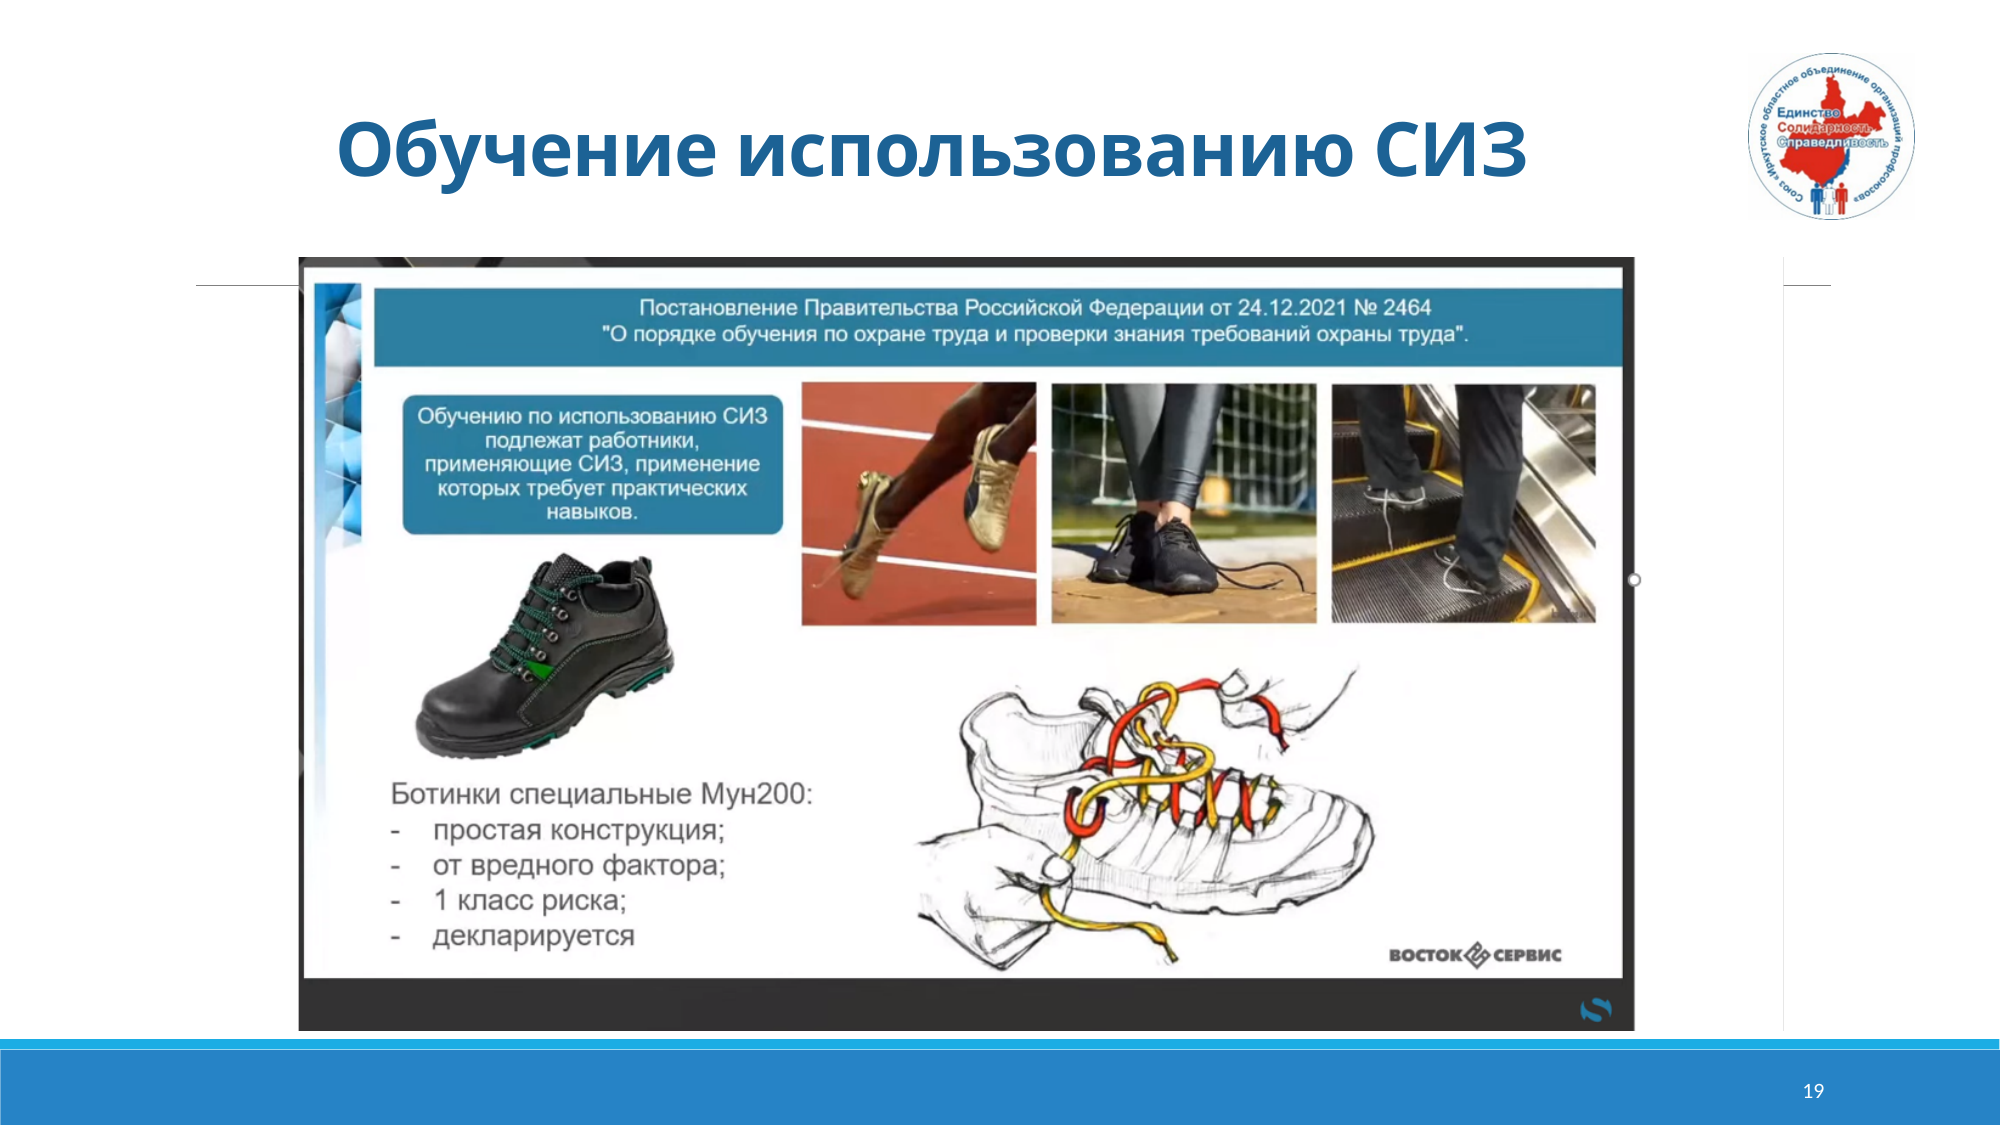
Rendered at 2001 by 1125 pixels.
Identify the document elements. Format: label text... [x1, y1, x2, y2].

slide_number 19 [1624, 1059, 1840, 1120]
title Обучение использованию СИЗ [156, 0, 1709, 200]
picture [297, 257, 1785, 1031]
picture [1748, 52, 1916, 220]
